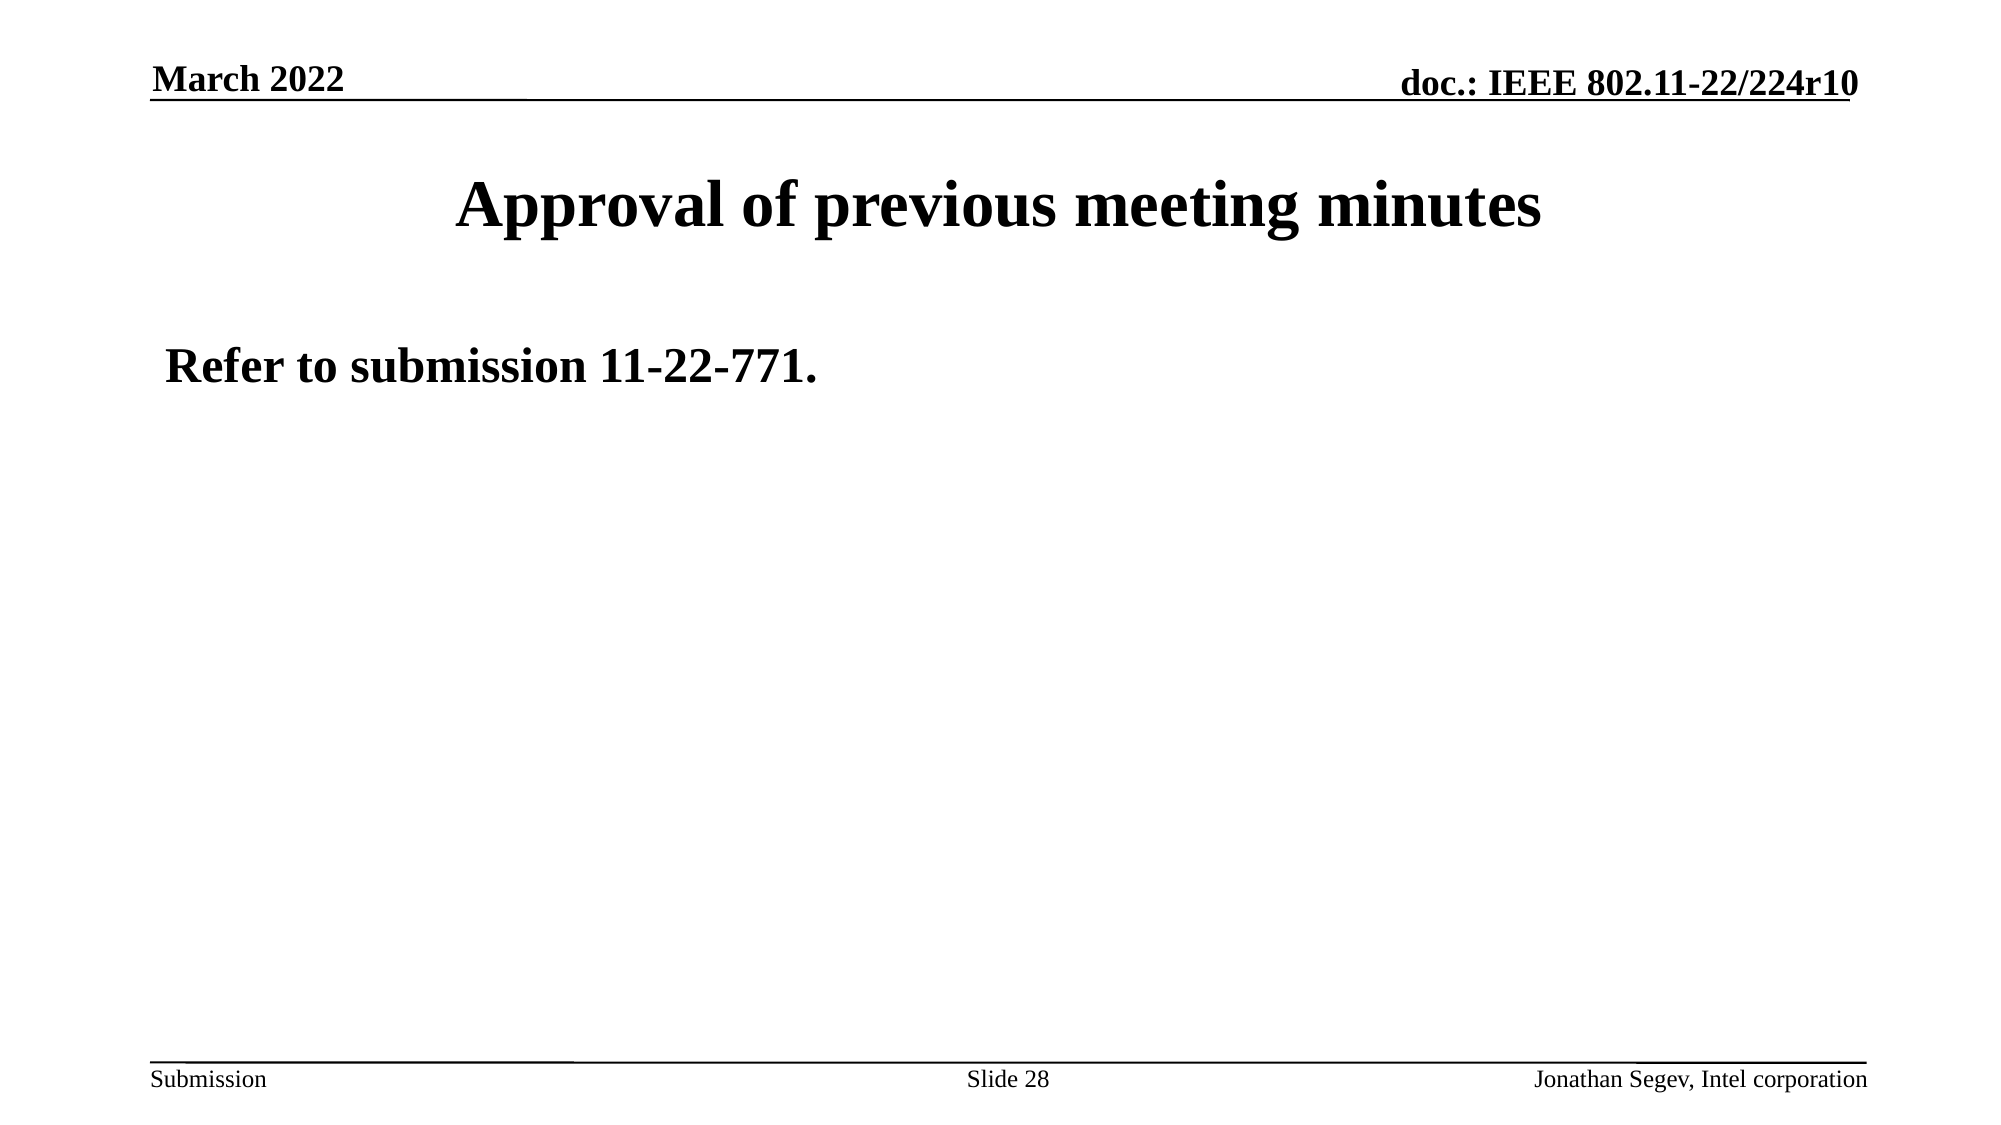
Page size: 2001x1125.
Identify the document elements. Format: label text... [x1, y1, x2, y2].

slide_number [152, 54, 563, 100]
title Approval of previous meeting minutes [149, 112, 1850, 288]
slide_number Slide 28 [950, 1061, 1067, 1123]
list Refer to submission 11-22-771. [149, 324, 1850, 1000]
footer Jonathan Segev, Intel corporation [1171, 1061, 1869, 1093]
